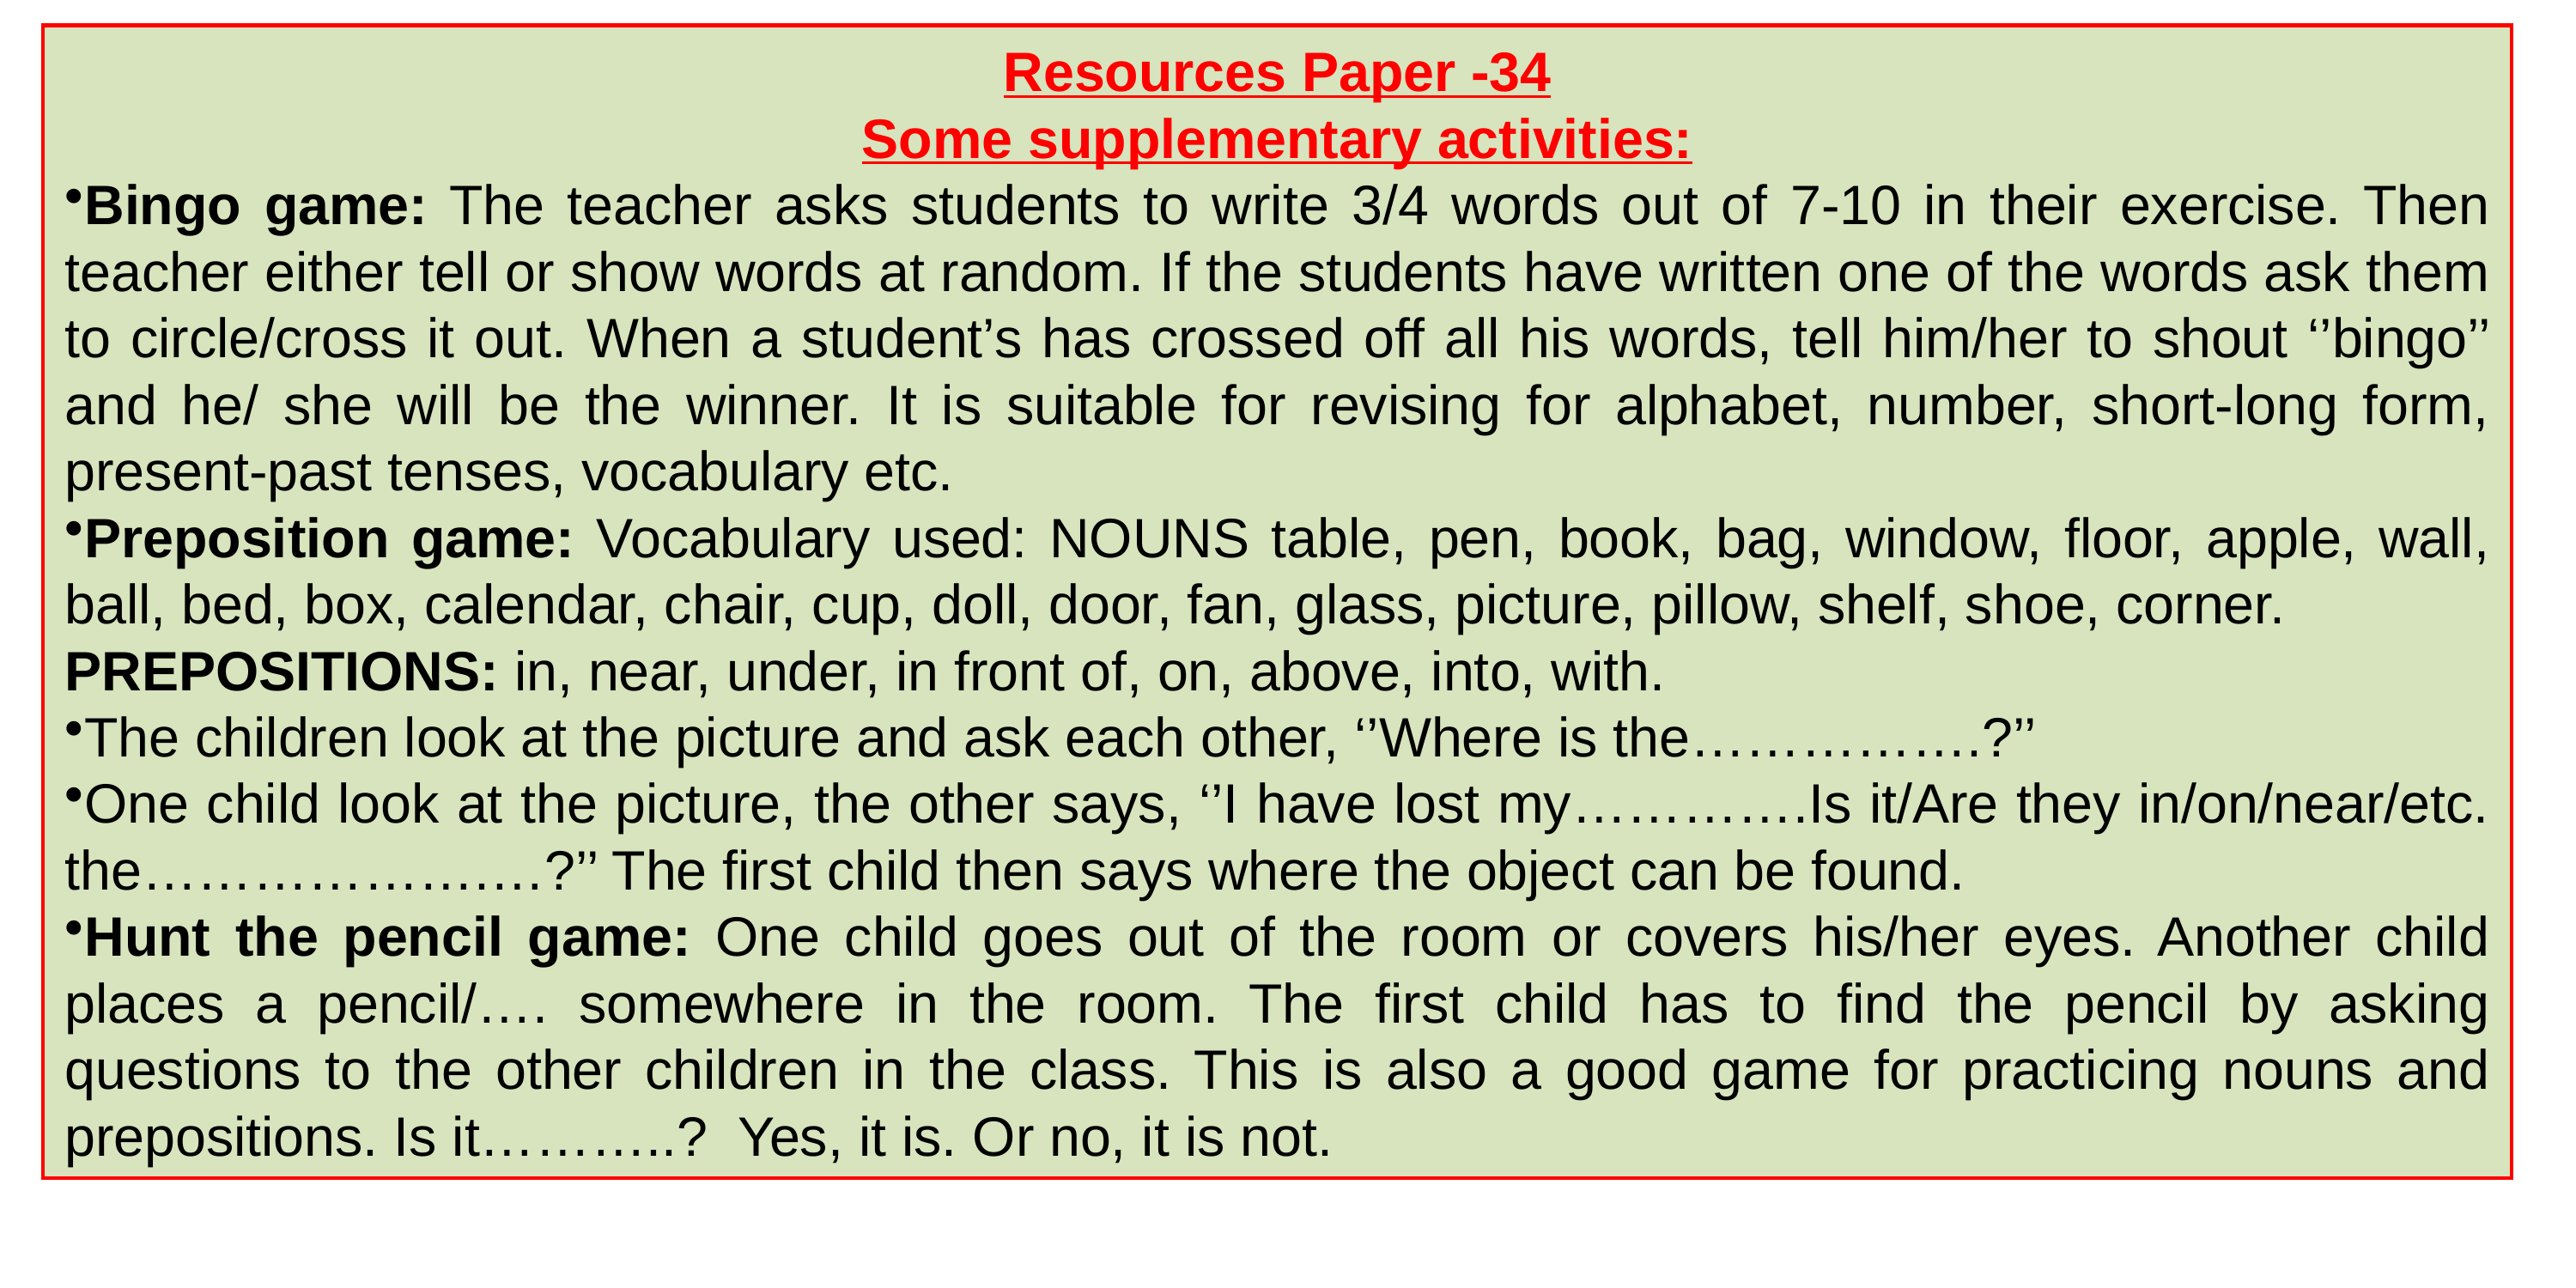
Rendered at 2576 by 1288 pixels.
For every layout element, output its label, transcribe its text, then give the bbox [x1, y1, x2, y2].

text_box Resources Paper -34 Some supplementary activities: Bingo game: The teacher asks students to write 3/4 words out of 7-10 in their exercise. Then teacher either tell or show words at random. If the students have written one of the words ask them to circle/cross it out. When a student’s has crossed off all his words, tell him/her to shout ‘’bingo’’ and he/ she will be the winner. It is suitable for revising for alphabet, number, short-long form, present-past tenses, vocabulary etc. Preposition game: Vocabulary used: NOUNS table, pen, book, bag, window, floor, apple, wall, ball, bed, box, calendar, chair, cup, doll, door, fan, glass, picture, pillow, shelf, shoe, corner. PREPOSITIONS: in, near, under, in front of, on, above, into, with. The children look at the picture and ask each other, ‘’Where is the…………….?’’ One child look at the picture, the other says, ‘’I have lost my………….Is it/Are they in/on/near/etc. the……………….…?’’ The first child then says where the object can be found. Hunt the pencil game: One child goes out of the room or covers his/her eyes. Another child places a pencil/…. somewhere in the room. The first child has to find the pencil by asking questions to the other children in the class. This is also a good game for practicing nouns and prepositions. Is it………..? Yes, it is. Or no, it is not. [43, 25, 2512, 1179]
